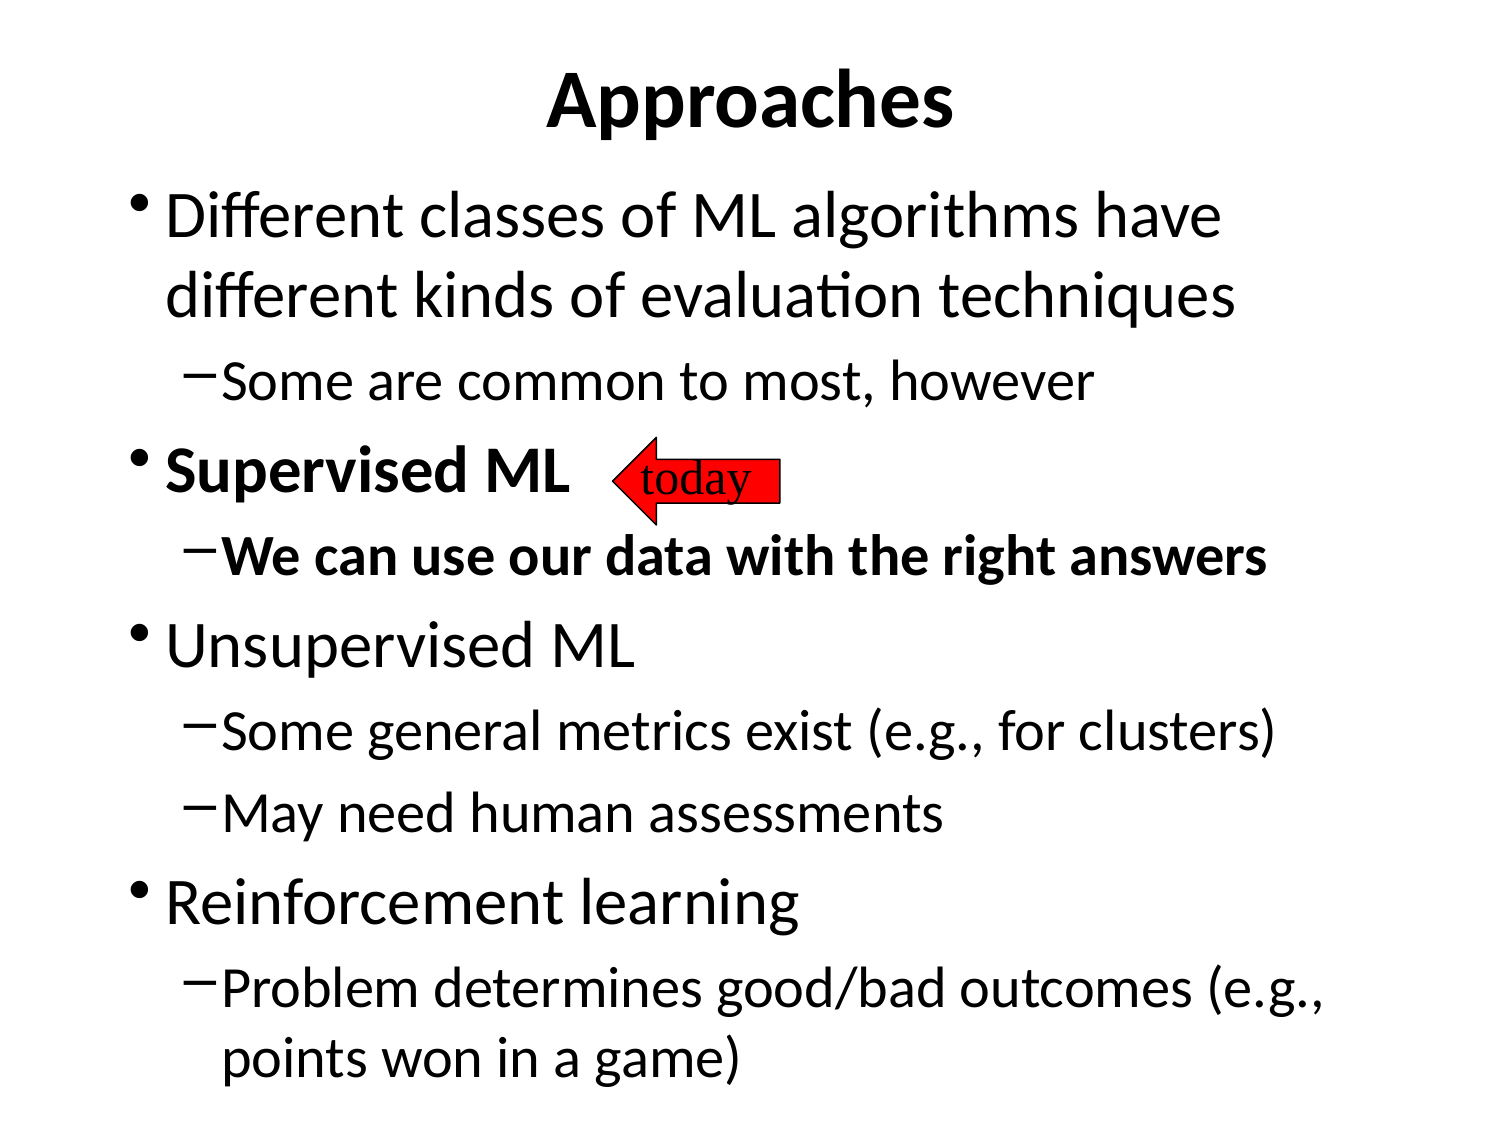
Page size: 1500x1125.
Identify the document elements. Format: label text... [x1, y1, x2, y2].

text_box [644, 513, 657, 525]
title Approaches [113, 0, 1389, 163]
list Different classes of ML algorithms have different kinds of evaluation techniques Some are common to most, however Supervised ML We can use our data with the right answers Unsupervised ML Some general metrics exist (e.g., for clusters) May need human assessments Reinforcement learning Problem determines good/bad outcomes (e.g., points won in a game) [113, 163, 1389, 1051]
text_box [767, 459, 780, 504]
text_box today [625, 437, 767, 513]
text_box [612, 468, 625, 494]
